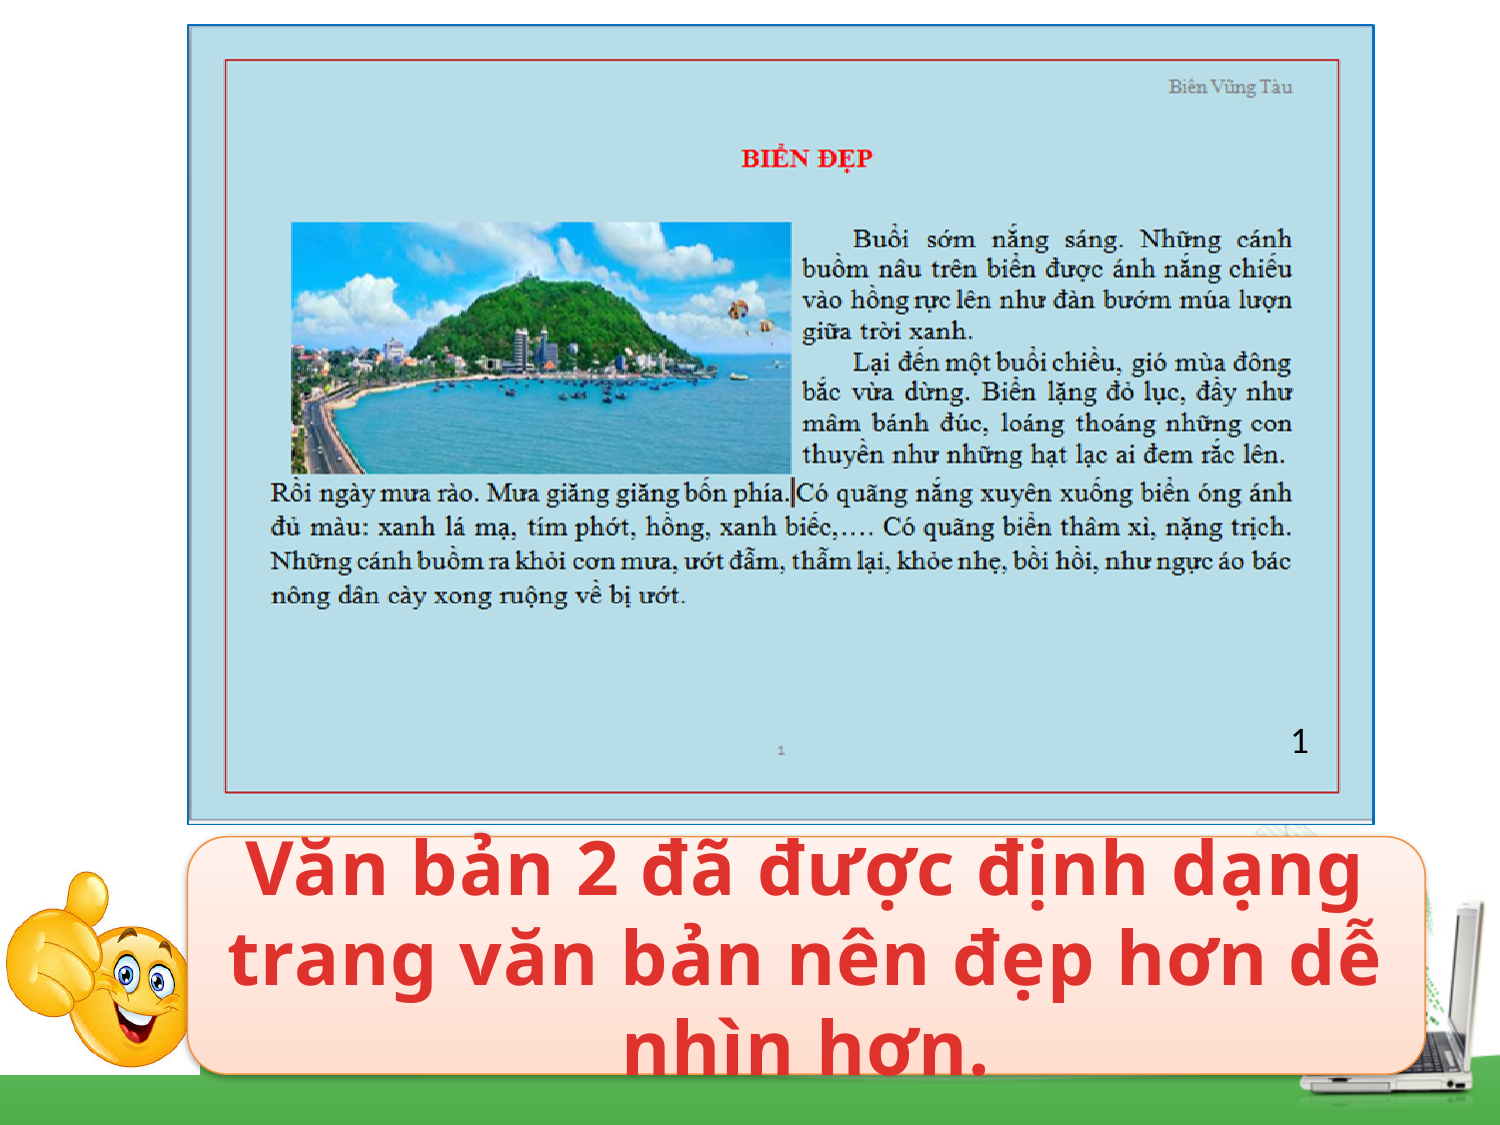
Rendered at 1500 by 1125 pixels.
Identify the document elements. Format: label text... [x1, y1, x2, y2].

text_box Văn bản 2 đã được định dạng trang văn bản nên đẹp hơn dễ nhìn hơn. [189, 835, 1427, 1075]
picture [0, 0, 1500, 1125]
